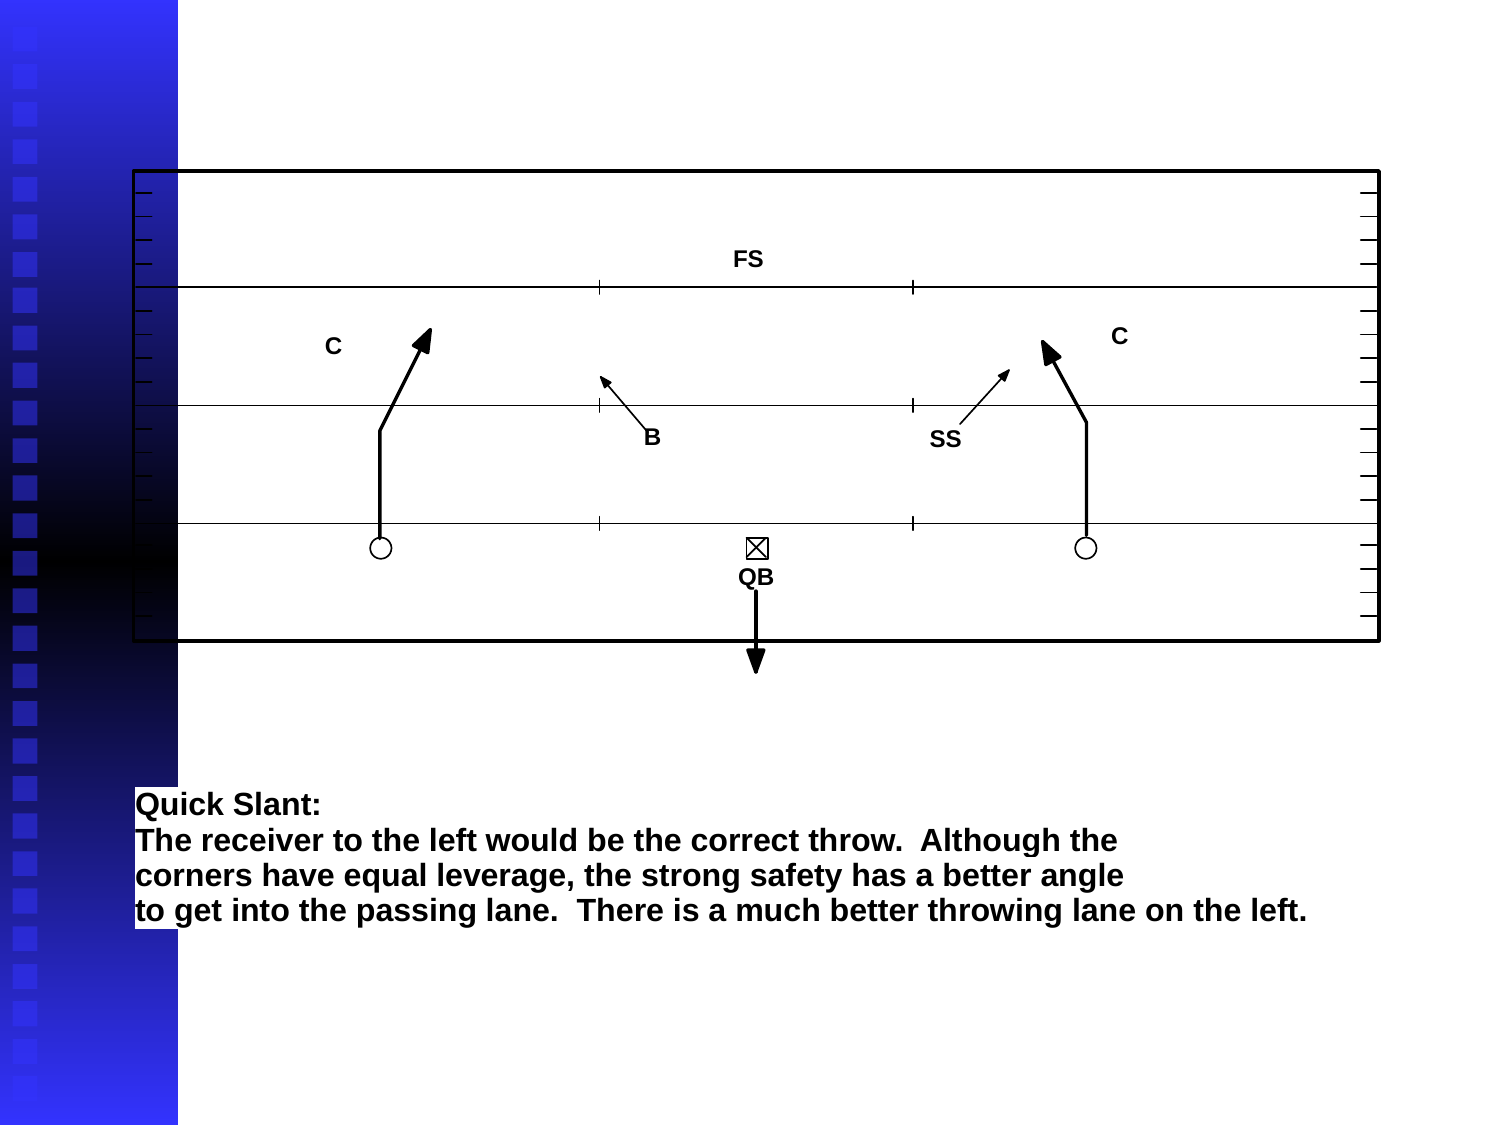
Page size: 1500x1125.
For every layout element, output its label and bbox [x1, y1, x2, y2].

picture [124, 162, 1388, 937]
